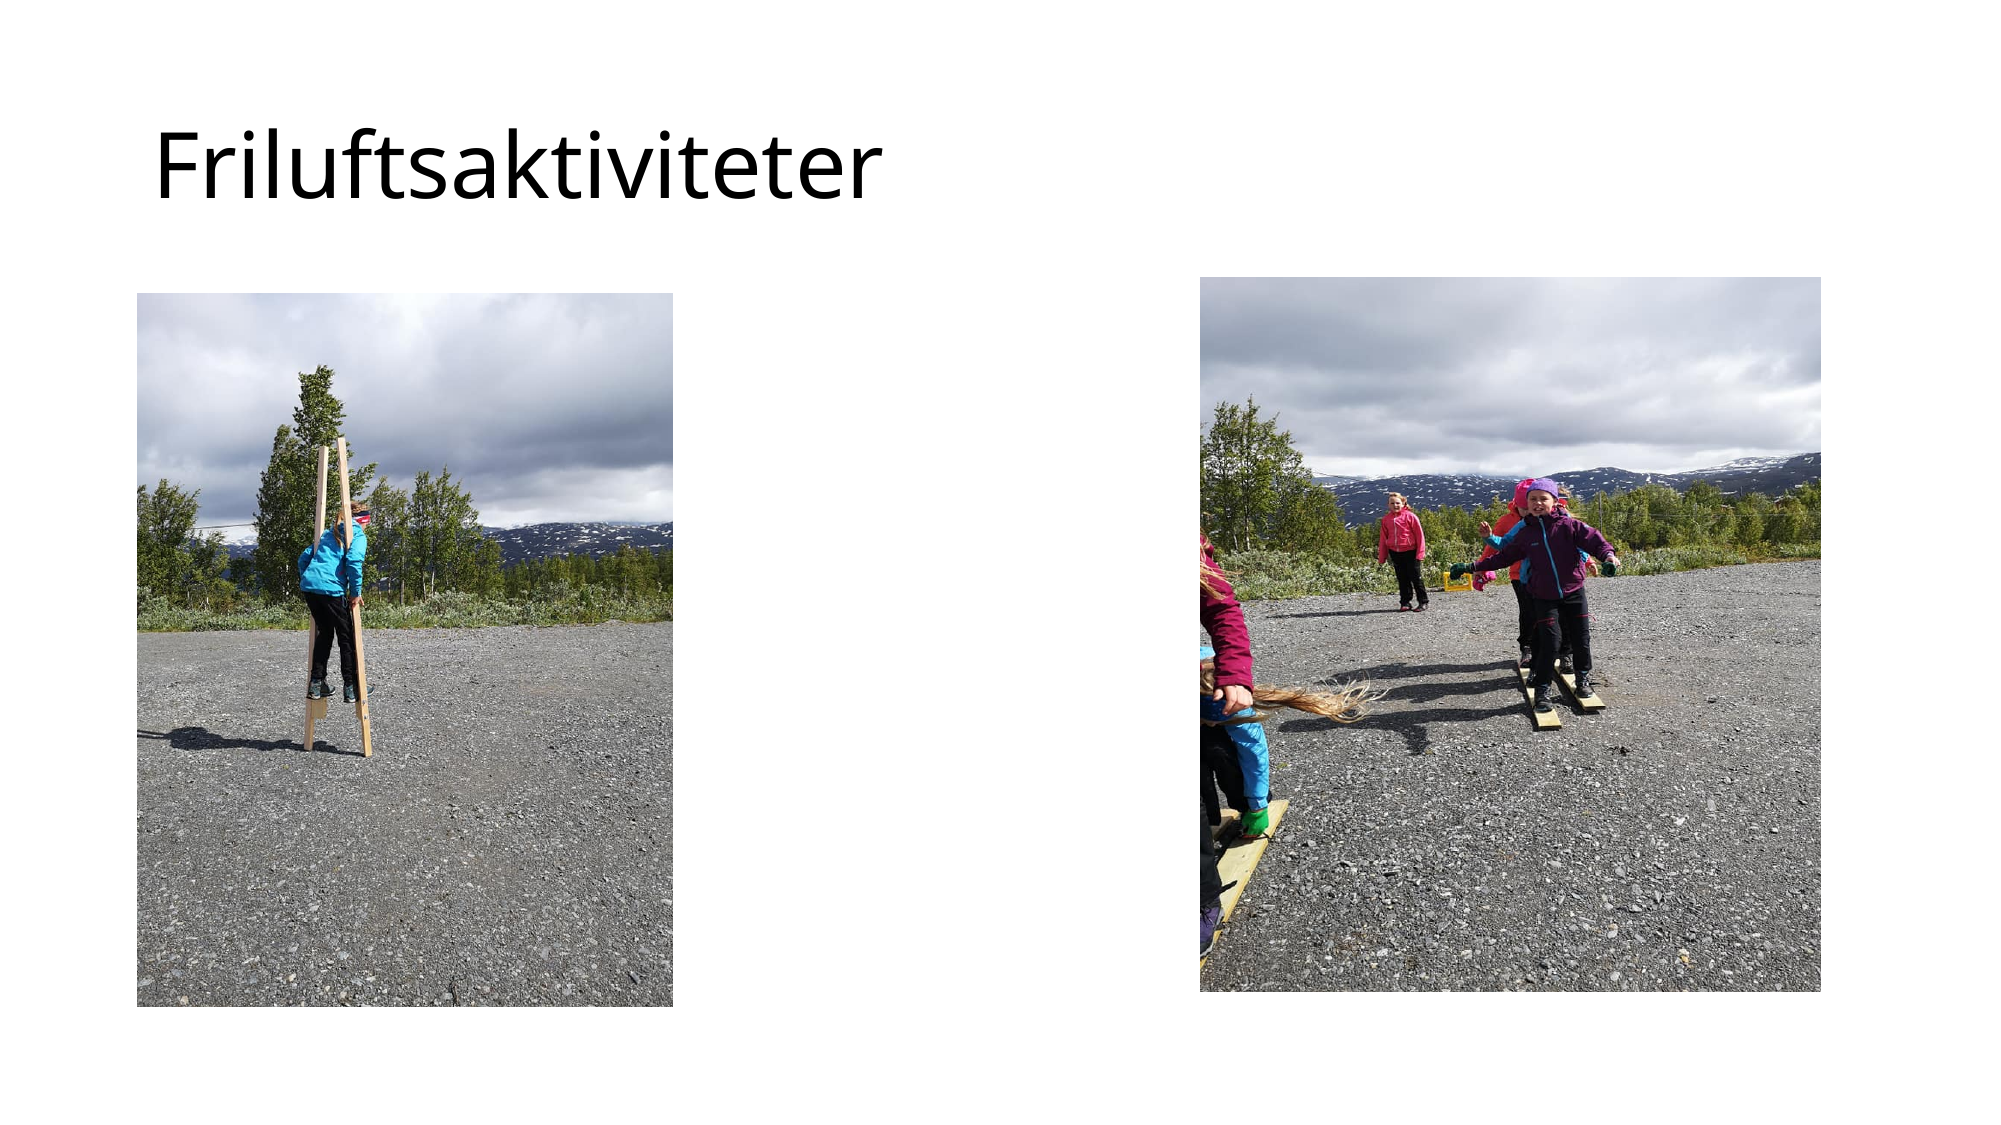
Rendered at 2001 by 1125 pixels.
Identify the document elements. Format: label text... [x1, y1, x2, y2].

picture [1199, 277, 1821, 992]
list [137, 293, 673, 1007]
title Friluftsaktiviteter [137, 59, 1863, 278]
